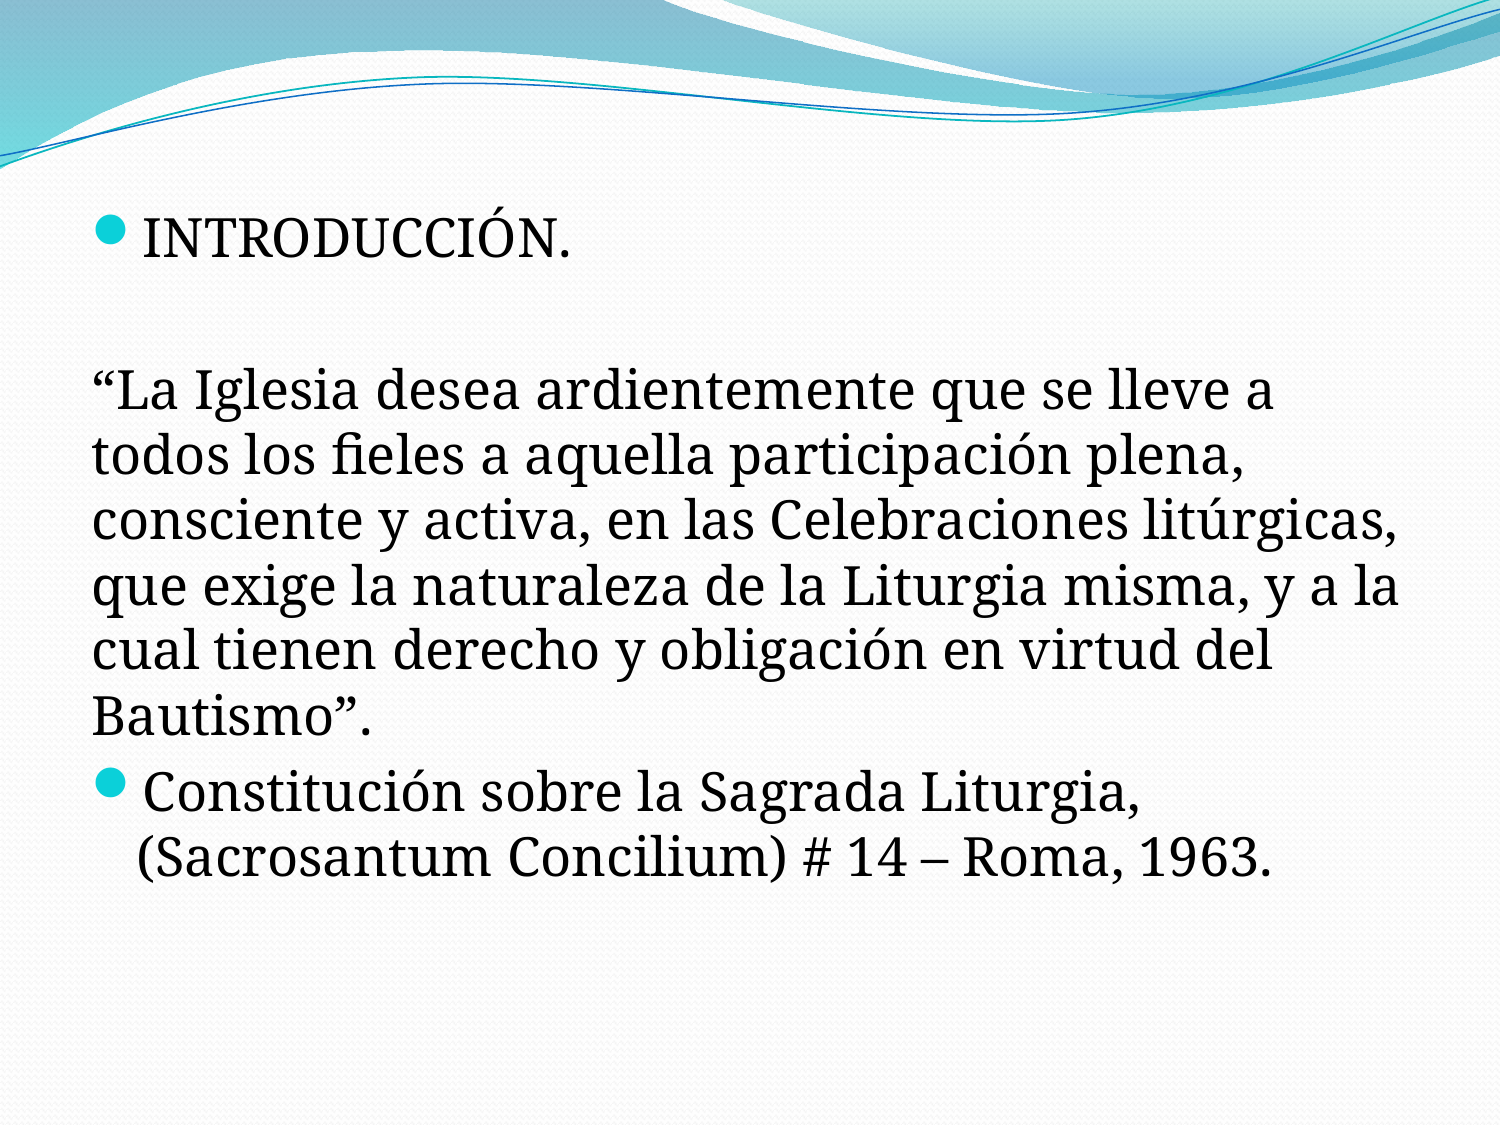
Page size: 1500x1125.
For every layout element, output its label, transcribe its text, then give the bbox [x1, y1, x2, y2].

list INTRODUCCIÓN. “La Iglesia desea ardientemente que se lleve a todos los fieles a aquella participación plena, consciente y activa, en las Celebraciones litúrgicas, que exige la naturaleza de la Liturgia misma, y a la cual tienen derecho y obligación en virtud del Bautismo”. Constitución sobre la Sagrada Liturgia, (Sacrosantum Concilium) # 14 – Roma, 1963. [76, 196, 1420, 1062]
